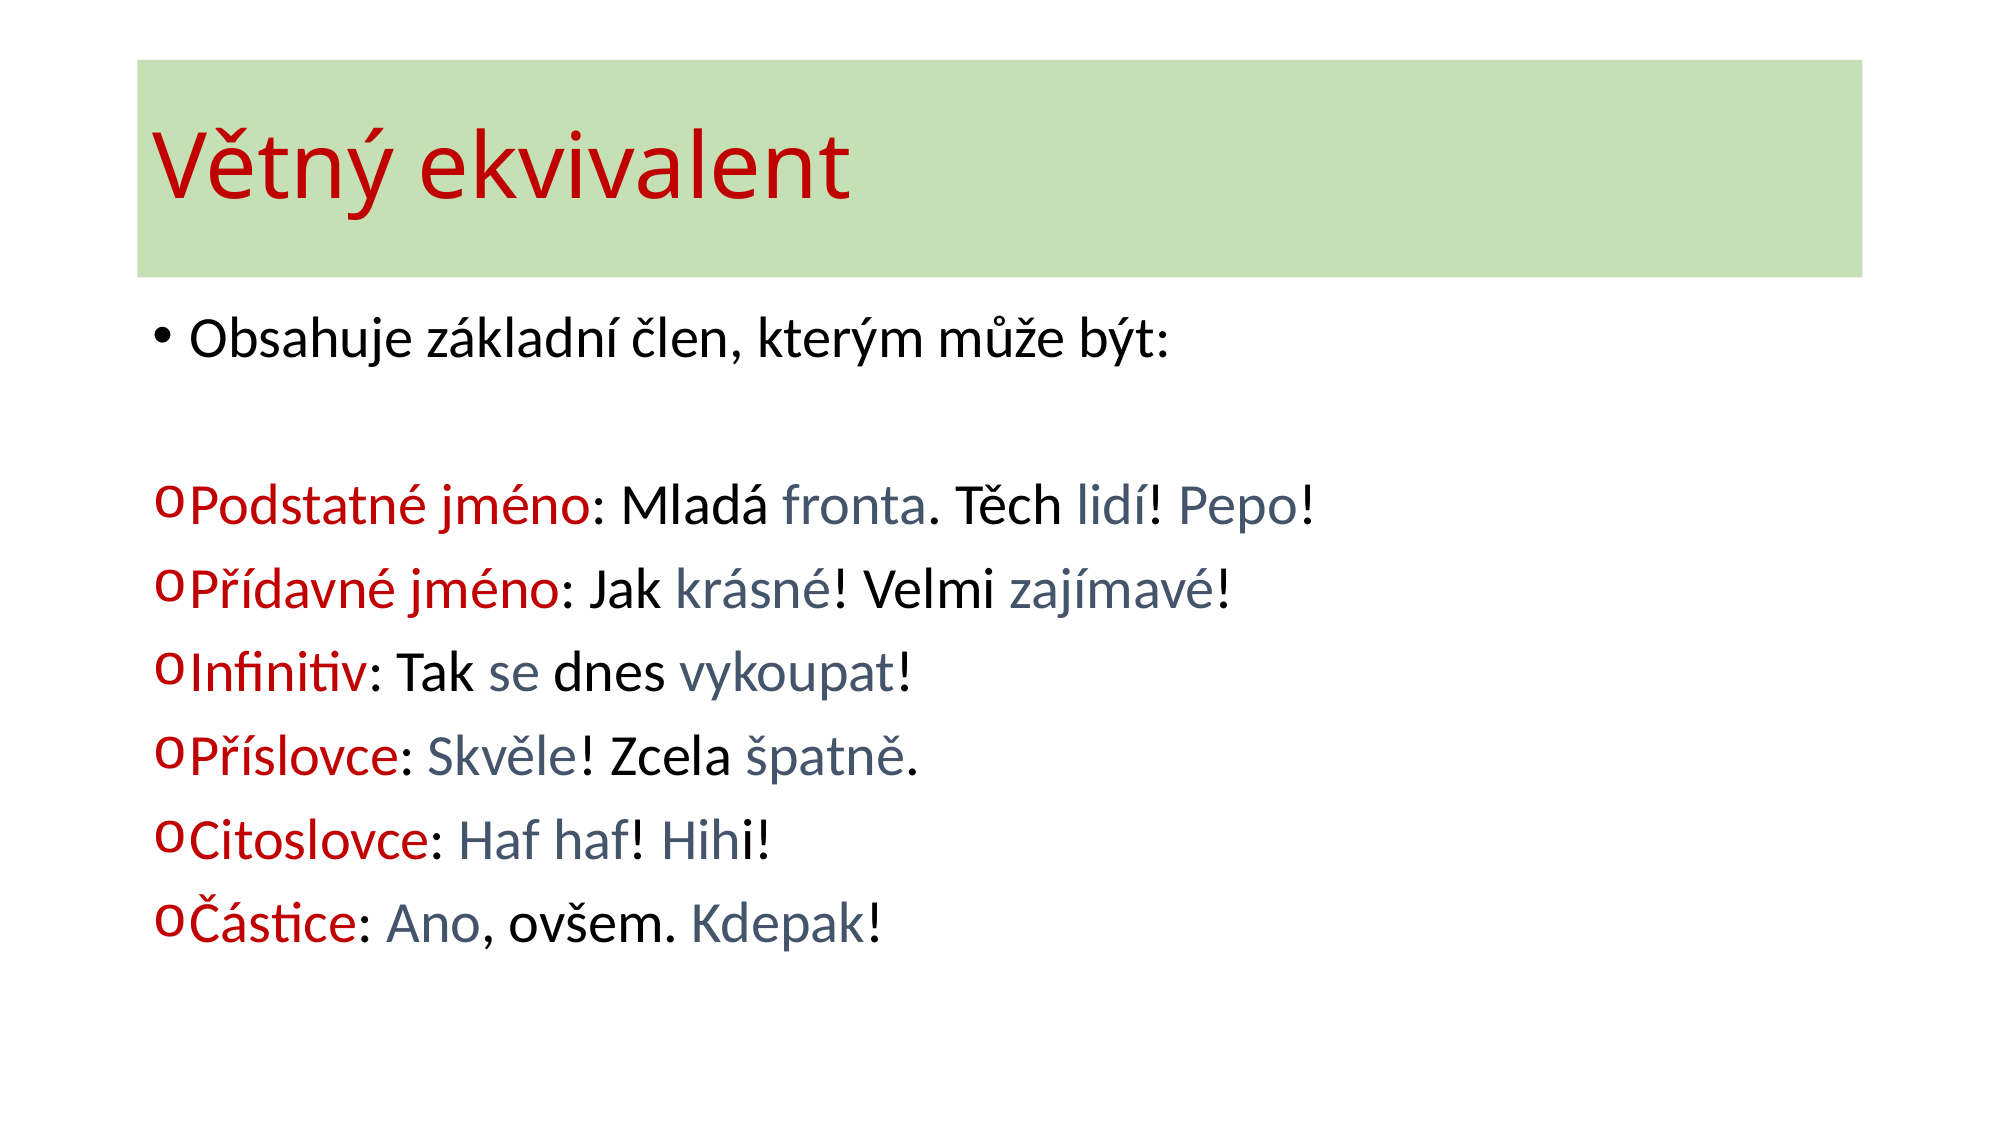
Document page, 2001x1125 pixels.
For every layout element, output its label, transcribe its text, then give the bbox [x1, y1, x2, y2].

title Větný ekvivalent [137, 59, 1863, 278]
list Obsahuje základní člen, kterým může být: Podstatné jméno: Mladá fronta. Těch lidí! Pepo! Přídavné jméno: Jak krásné! Velmi zajímavé! Infinitiv: Tak se dnes vykoupat! Příslovce: Skvěle! Zcela špatně. Citoslovce: Haf haf! Hihi! Částice: Ano, ovšem. Kdepak! [137, 299, 1863, 1014]
